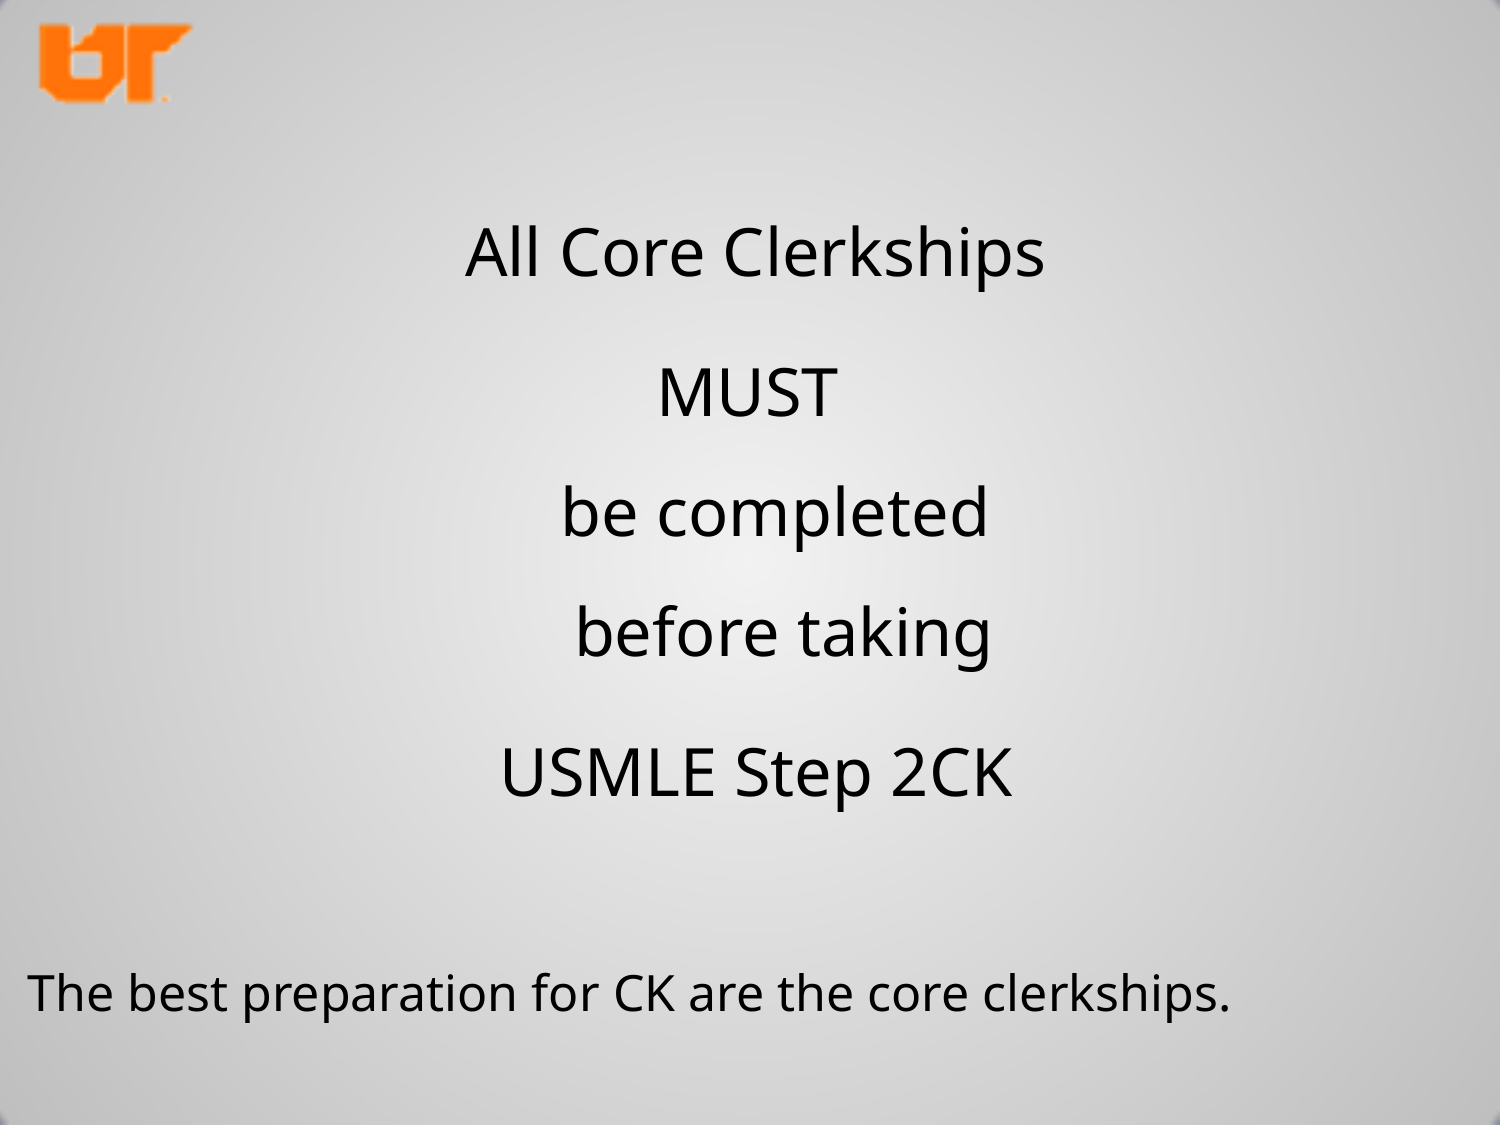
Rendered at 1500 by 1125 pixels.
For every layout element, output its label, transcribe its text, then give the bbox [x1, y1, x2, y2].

list All Core Clerkships MUST be completed before taking USMLE Step 2CK The best preparation for CK are the core clerkships. [12, 162, 1500, 1125]
picture [0, 0, 1500, 1125]
